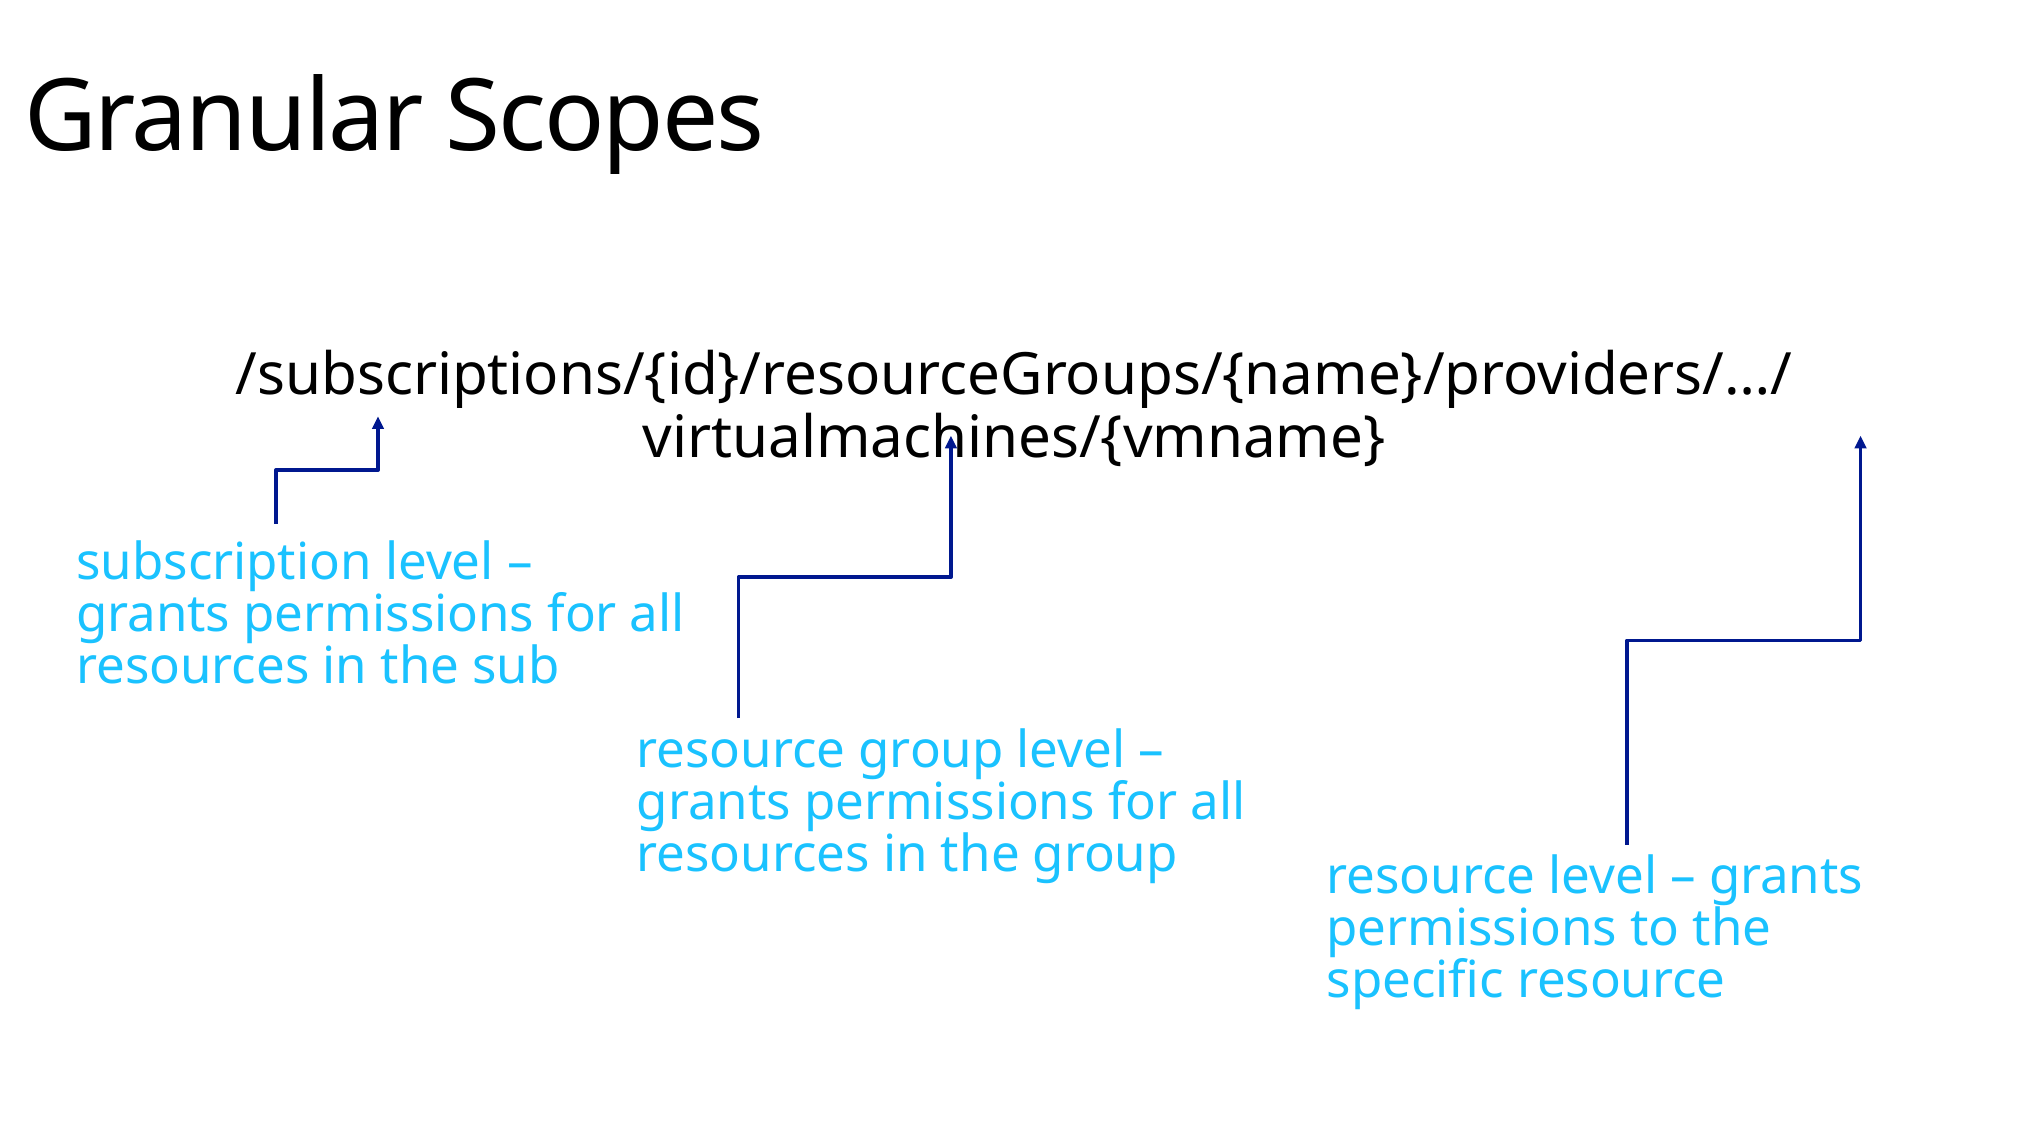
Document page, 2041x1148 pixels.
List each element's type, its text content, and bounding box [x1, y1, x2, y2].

text_box resource level – grants permissions to the specific resource [1296, 844, 1959, 1033]
title Granular Scopes [0, 48, 1950, 199]
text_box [273, 418, 381, 522]
text_box subscription level – grants permissions for all resources in the sub [46, 530, 708, 719]
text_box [703, 470, 987, 684]
text_box resource group level – grants permissions for all resources in the group [606, 718, 1269, 907]
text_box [1539, 523, 1949, 758]
list /subscriptions/{id}/resourceGroups/{name}/providers/…/virtualmachines/{vmname} [0, 328, 2041, 433]
